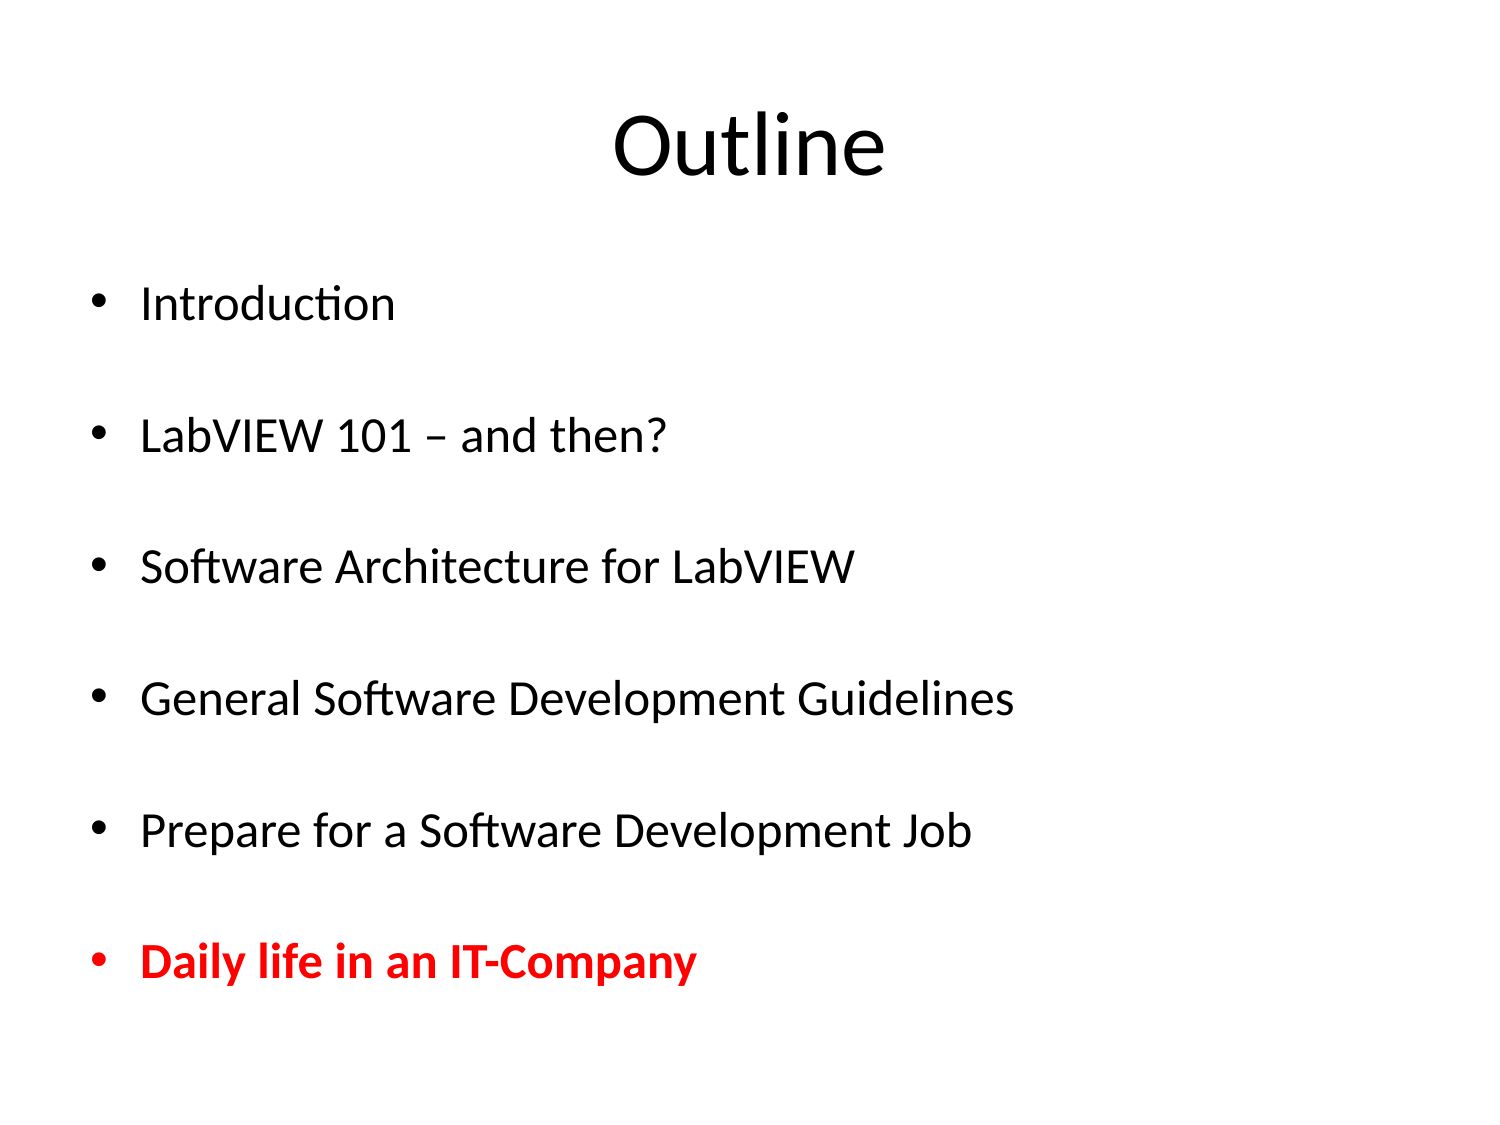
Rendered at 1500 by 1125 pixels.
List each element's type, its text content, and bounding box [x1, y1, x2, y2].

list Introduction LabVIEW 101 – and then? Software Architecture for LabVIEW General Software Development Guidelines Prepare for a Software Development Job Daily life in an IT-Company [75, 262, 1425, 1005]
title Outline [75, 45, 1425, 233]
